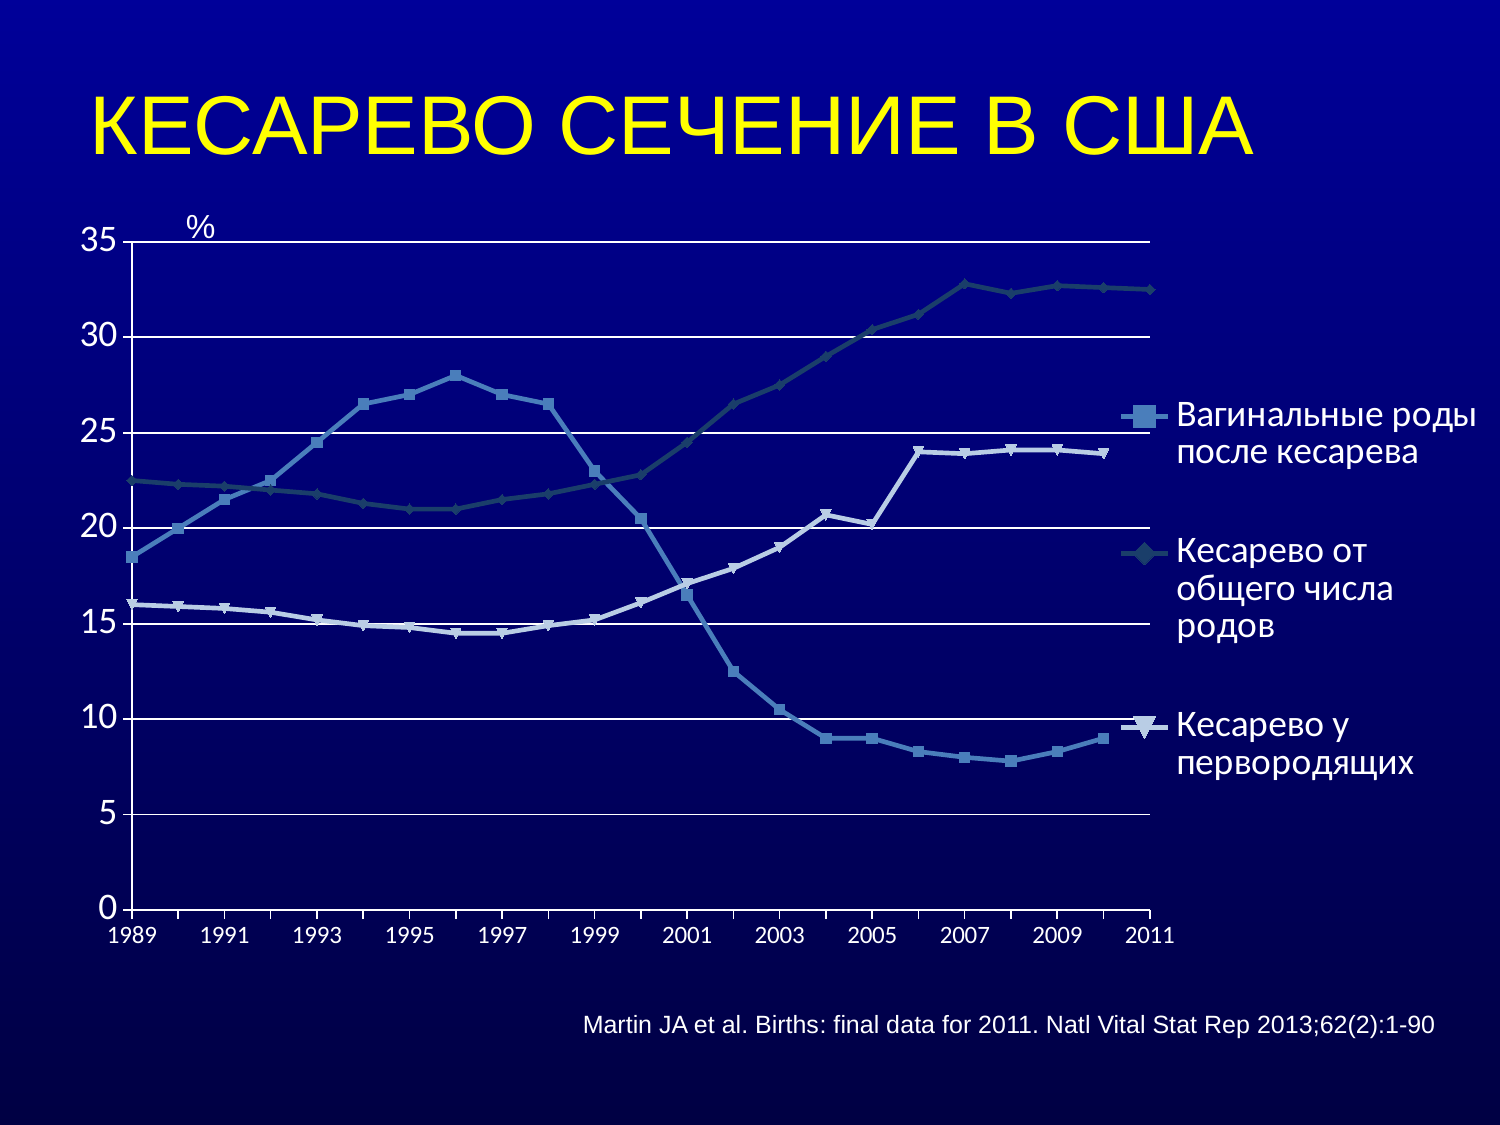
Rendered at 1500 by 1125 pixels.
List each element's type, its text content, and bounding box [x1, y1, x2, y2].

chart [52, 195, 1500, 1083]
text_box КЕСАРЕВО СЕЧЕНИЕ В США [74, 18, 1425, 194]
